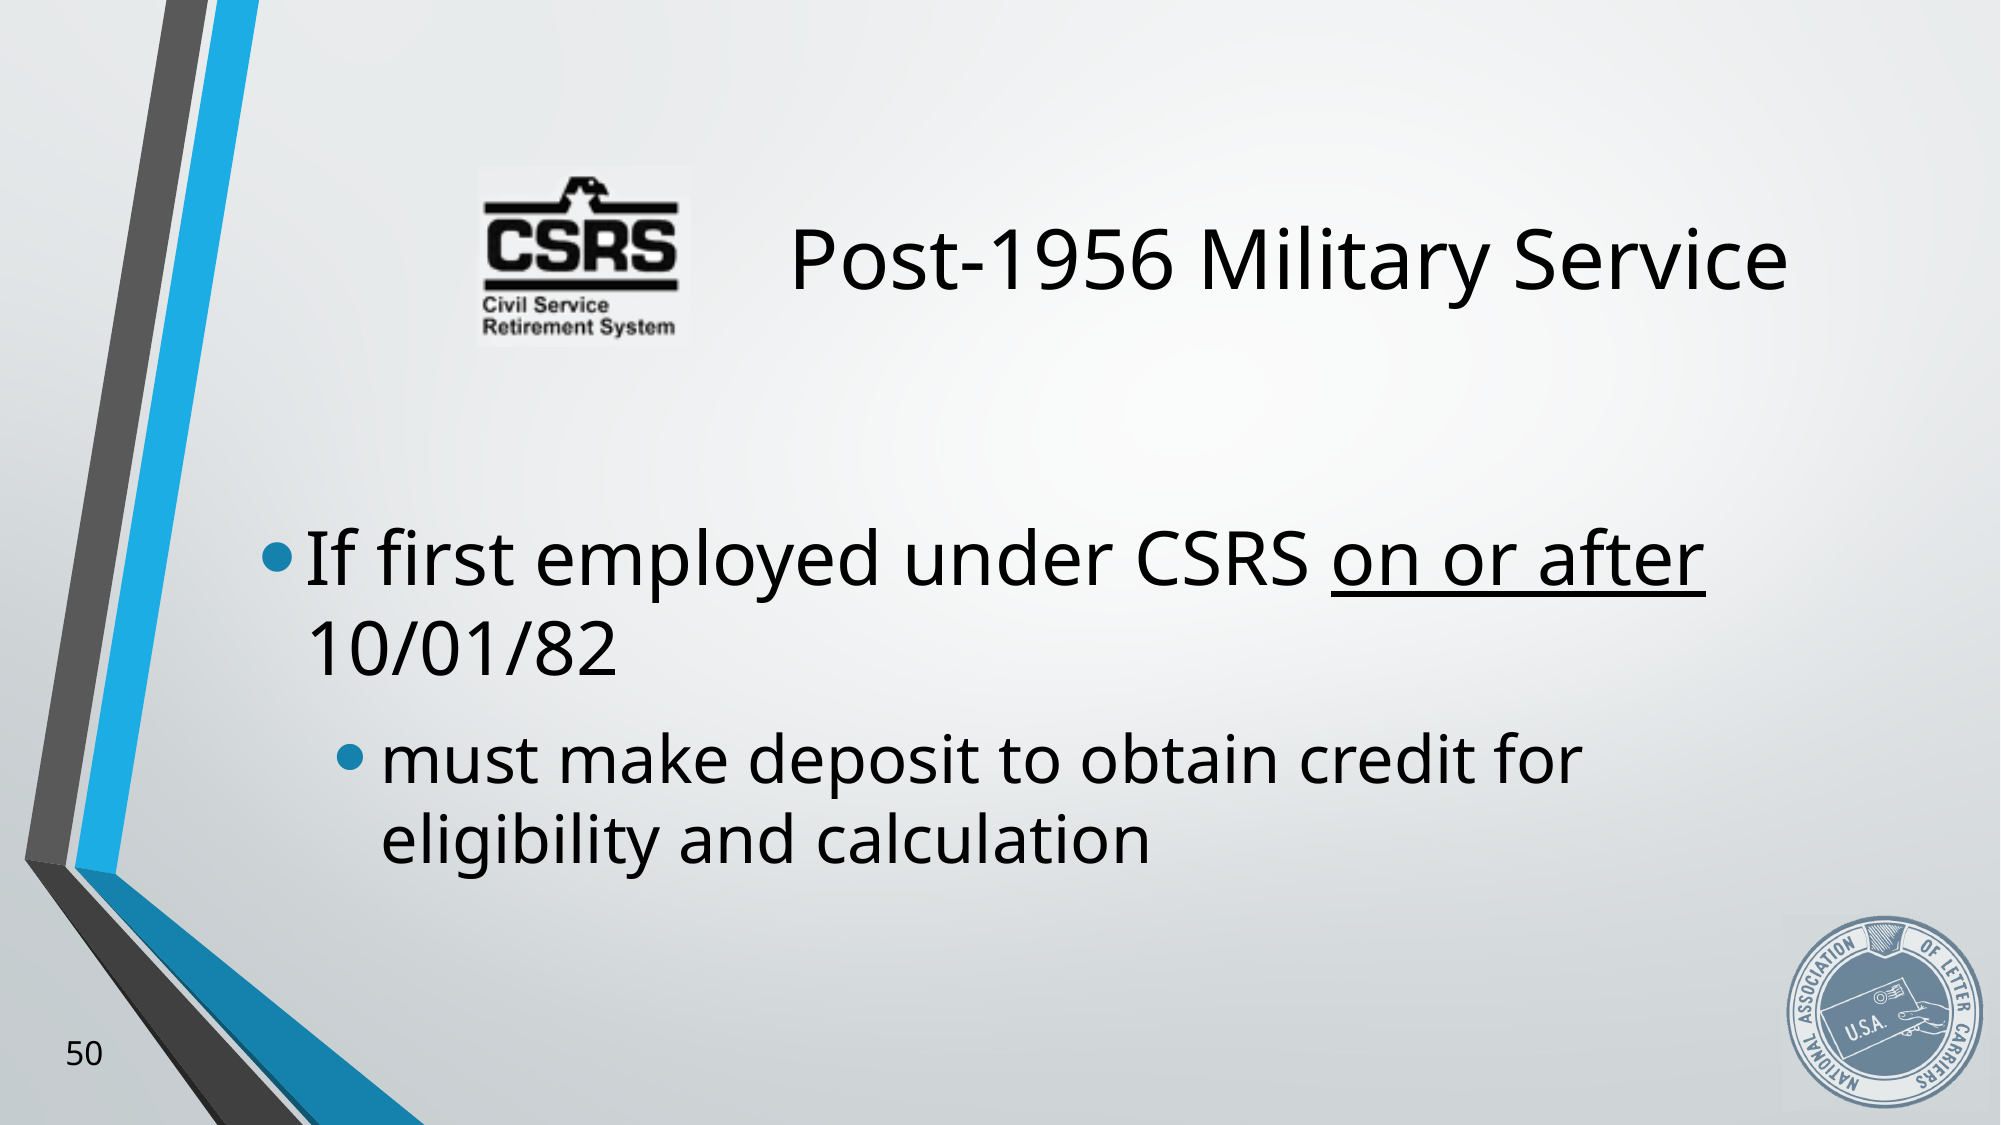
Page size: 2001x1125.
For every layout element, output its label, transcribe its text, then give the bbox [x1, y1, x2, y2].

title Post-1956 Military Service [243, 112, 1887, 400]
picture [477, 166, 692, 347]
slide_number 50 [27, 1025, 119, 1085]
list If first employed under CSRS on or after 10/01/82 must make deposit to obtain credit for eligibility and calculation [243, 437, 1887, 950]
